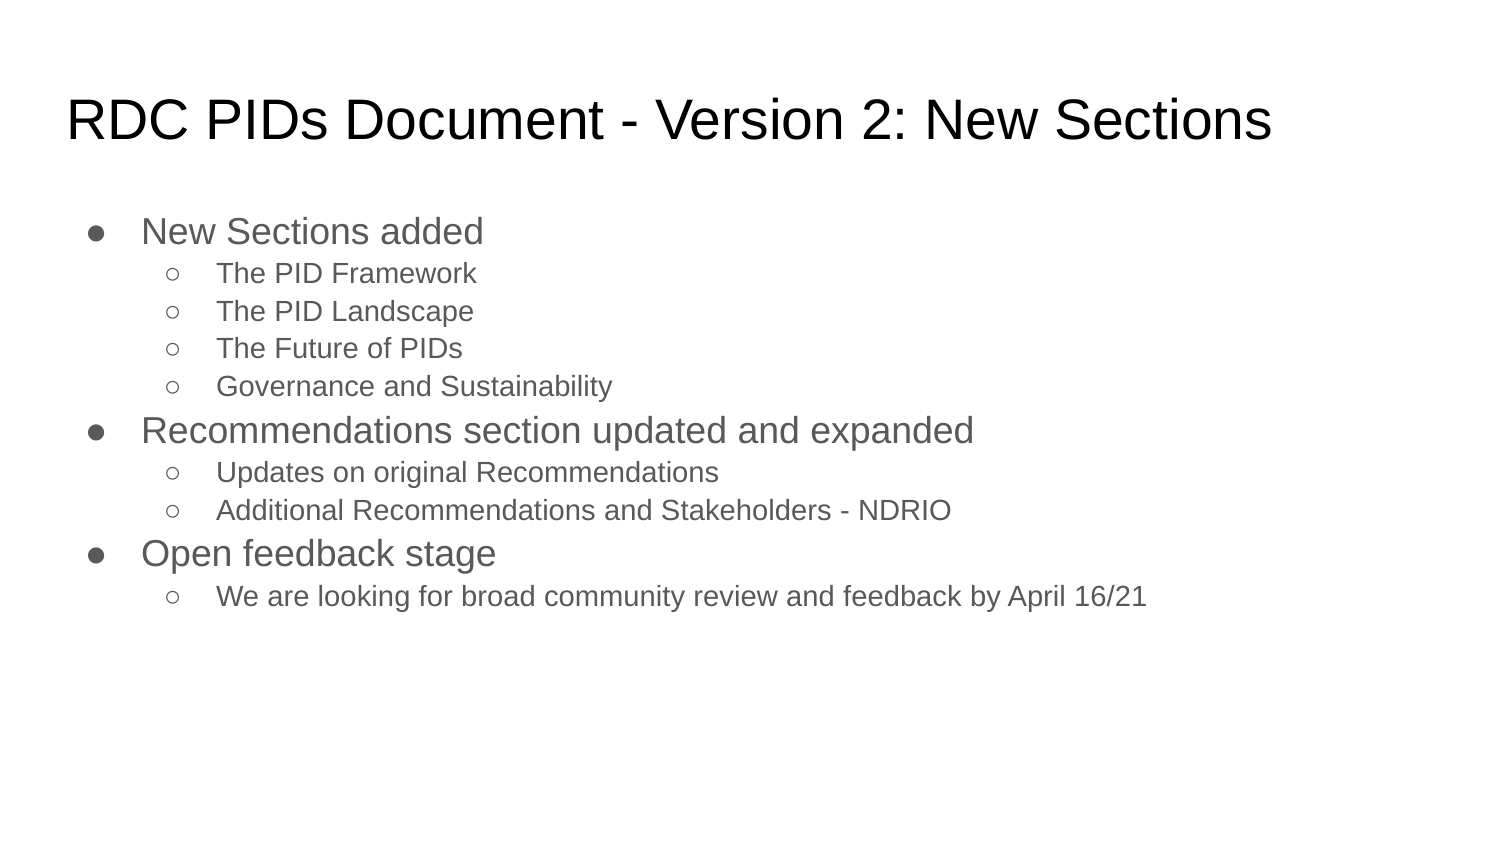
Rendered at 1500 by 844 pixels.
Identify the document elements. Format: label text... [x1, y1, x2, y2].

title RDC PIDs Document - Version 2: New Sections [51, 72, 1449, 167]
list New Sections added The PID Framework The PID Landscape The Future of PIDs Governance and Sustainability Recommendations section updated and expanded Updates on original Recommendations Additional Recommendations and Stakeholders - NDRIO Open feedback stage We are looking for broad community review and feedback by April 16/21 [51, 189, 1449, 750]
